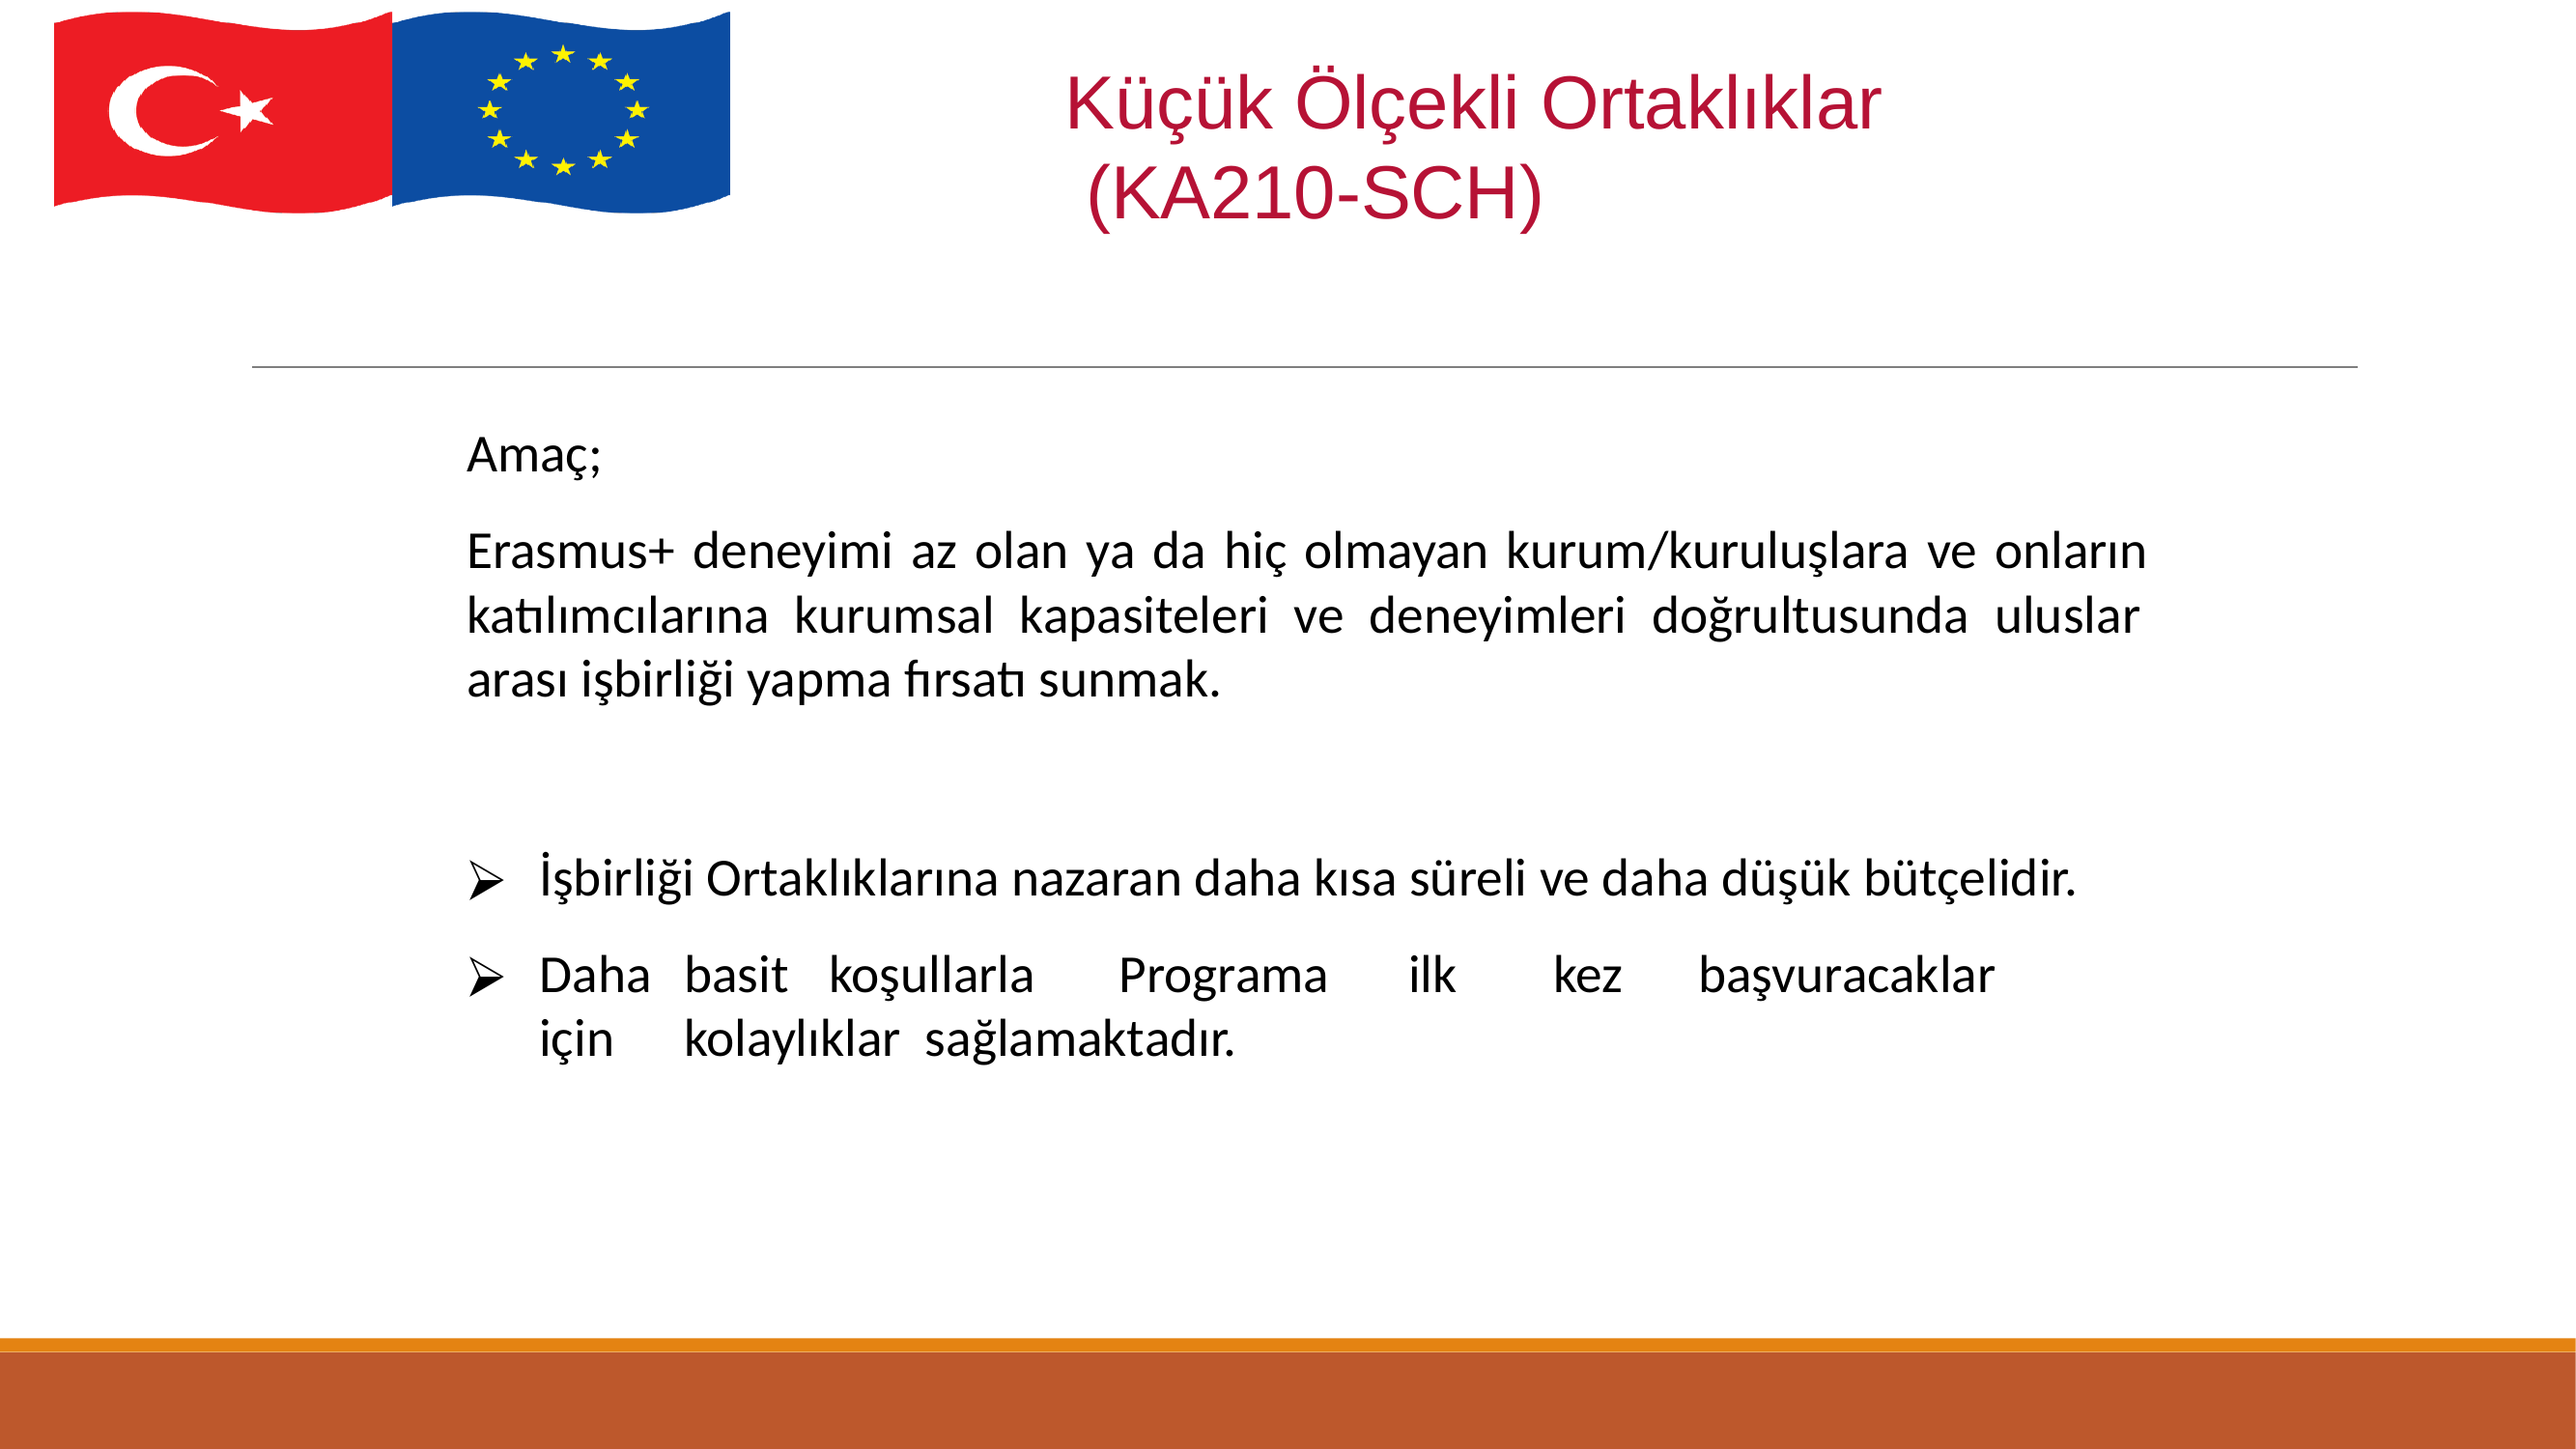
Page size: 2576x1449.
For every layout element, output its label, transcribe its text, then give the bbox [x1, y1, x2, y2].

title Küçük Ölçekli Ortaklıklar (KA210-SCH) [1062, 0, 1886, 235]
picture [54, 0, 730, 223]
text_box Amaç; Erasmus+ deneyimi az olan ya da hiç olmayan kurum/kuruluşlara ve onların katılımcılarına kurumsal kapasiteleri ve deneyimleri doğrultusunda uluslar arası işbirliği yapma fırsatı sunmak. İşbirliği Ortaklıklarına nazaran daha kısa süreli ve daha düşük bütçelidir. Daha basit koşullarla Programa ilk kez başvuracaklar için kolaylıklar sağlamaktadır. [464, 384, 2170, 1068]
